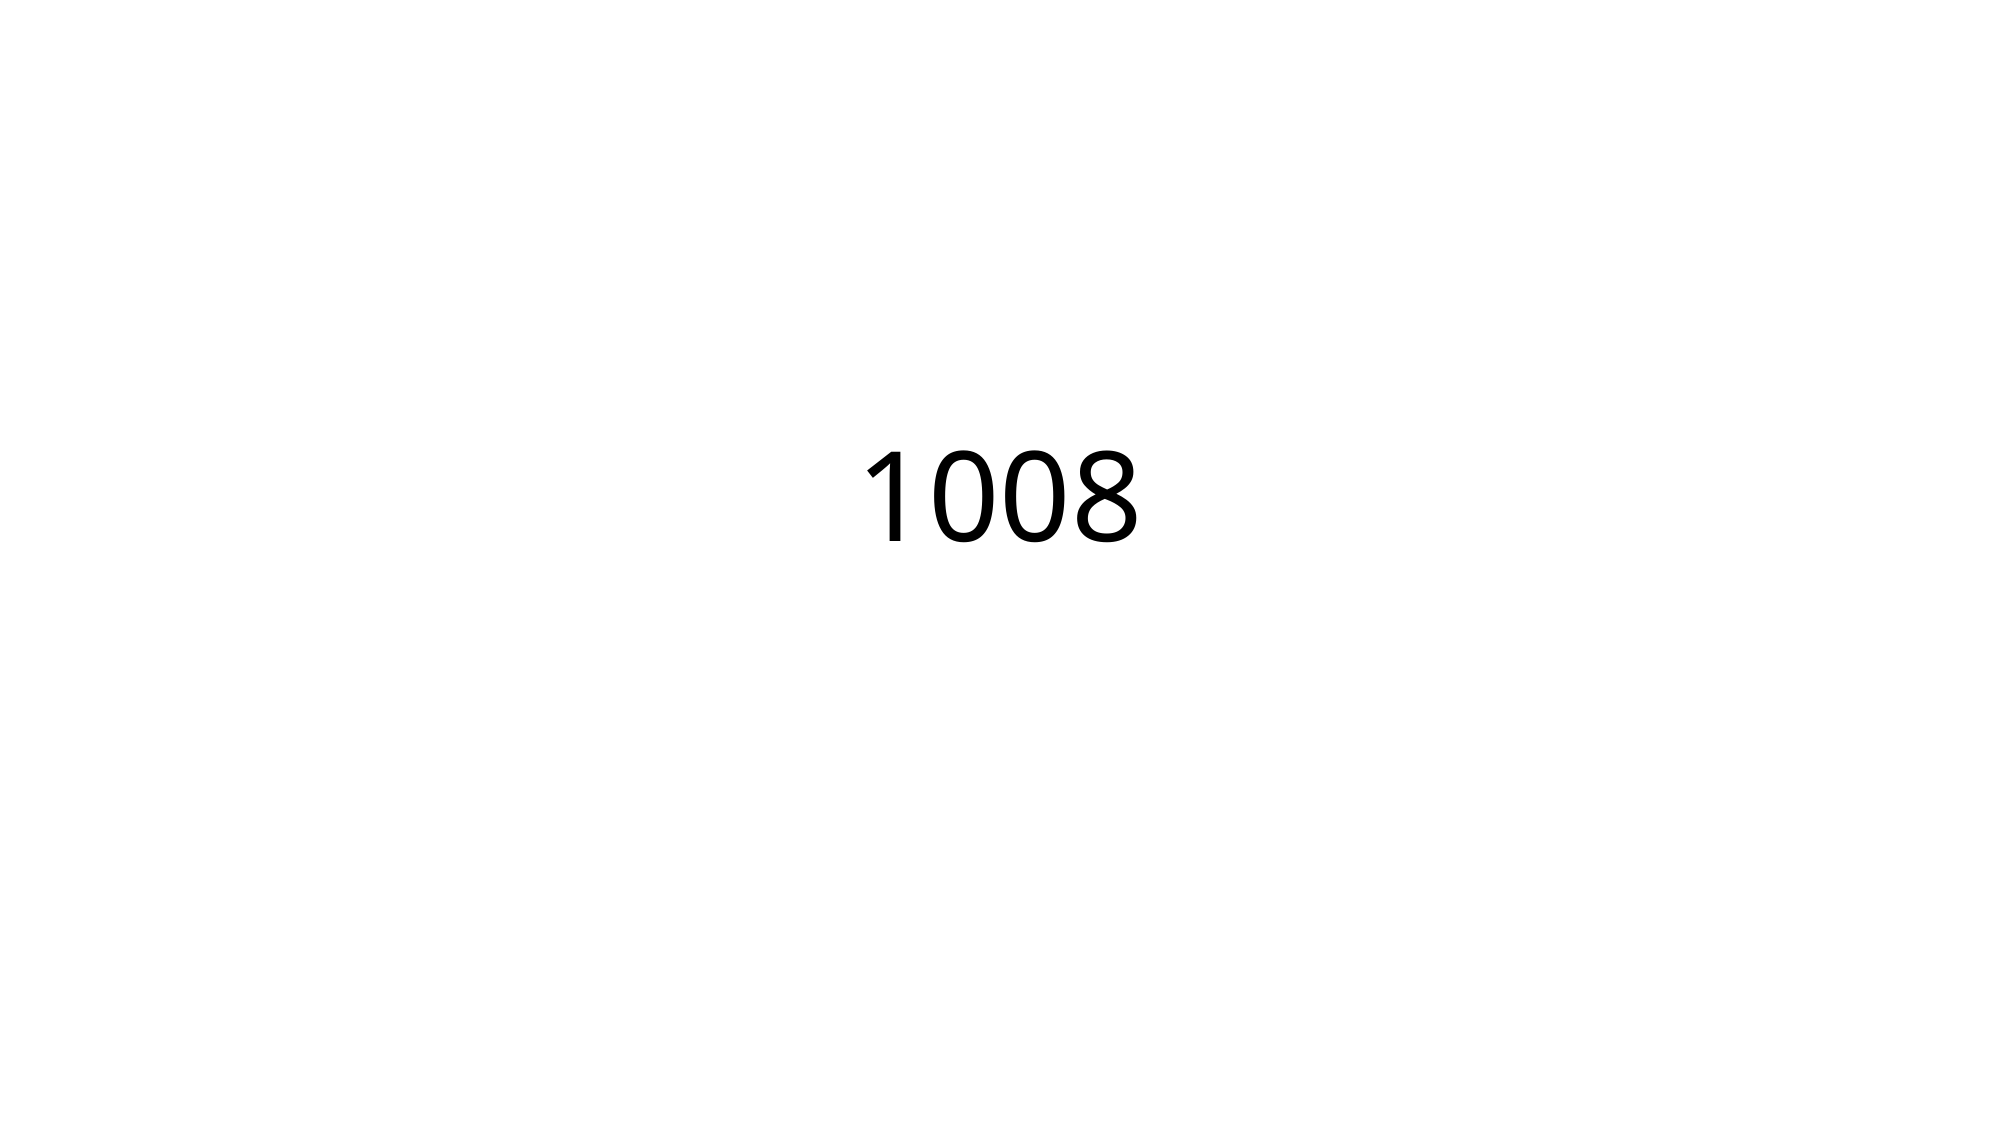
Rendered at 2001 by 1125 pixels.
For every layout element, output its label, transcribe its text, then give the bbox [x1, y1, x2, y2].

title 1008 [249, 184, 1750, 576]
